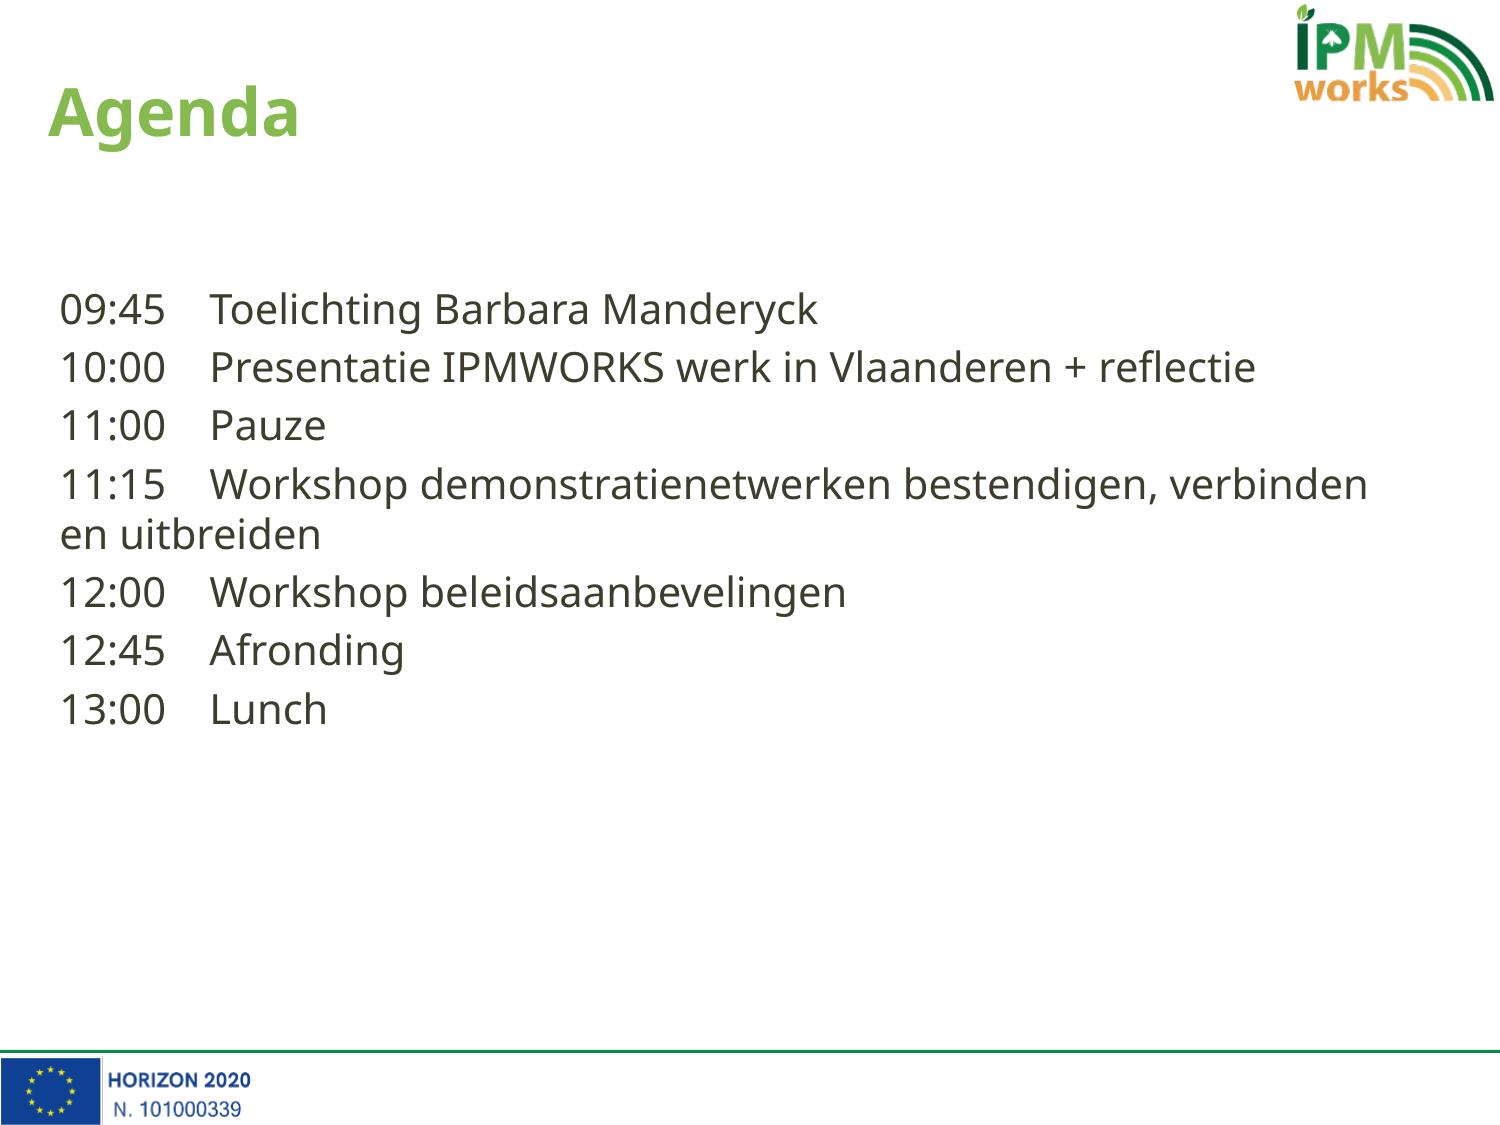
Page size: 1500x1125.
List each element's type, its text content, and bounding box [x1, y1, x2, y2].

list 09:45 Toelichting Barbara Manderyck 10:00 Presentatie IPMWORKS werk in Vlaanderen + reflectie 11:00 Pauze 11:15 Workshop demonstratienetwerken bestendigen, verbinden en uitbreiden 12:00 Workshop beleidsaanbevelingen 12:45 Afronding 13:00 Lunch [33, 275, 1463, 938]
picture [0, 1053, 256, 1125]
picture [1293, 4, 1494, 102]
title Agenda [33, 62, 1459, 188]
